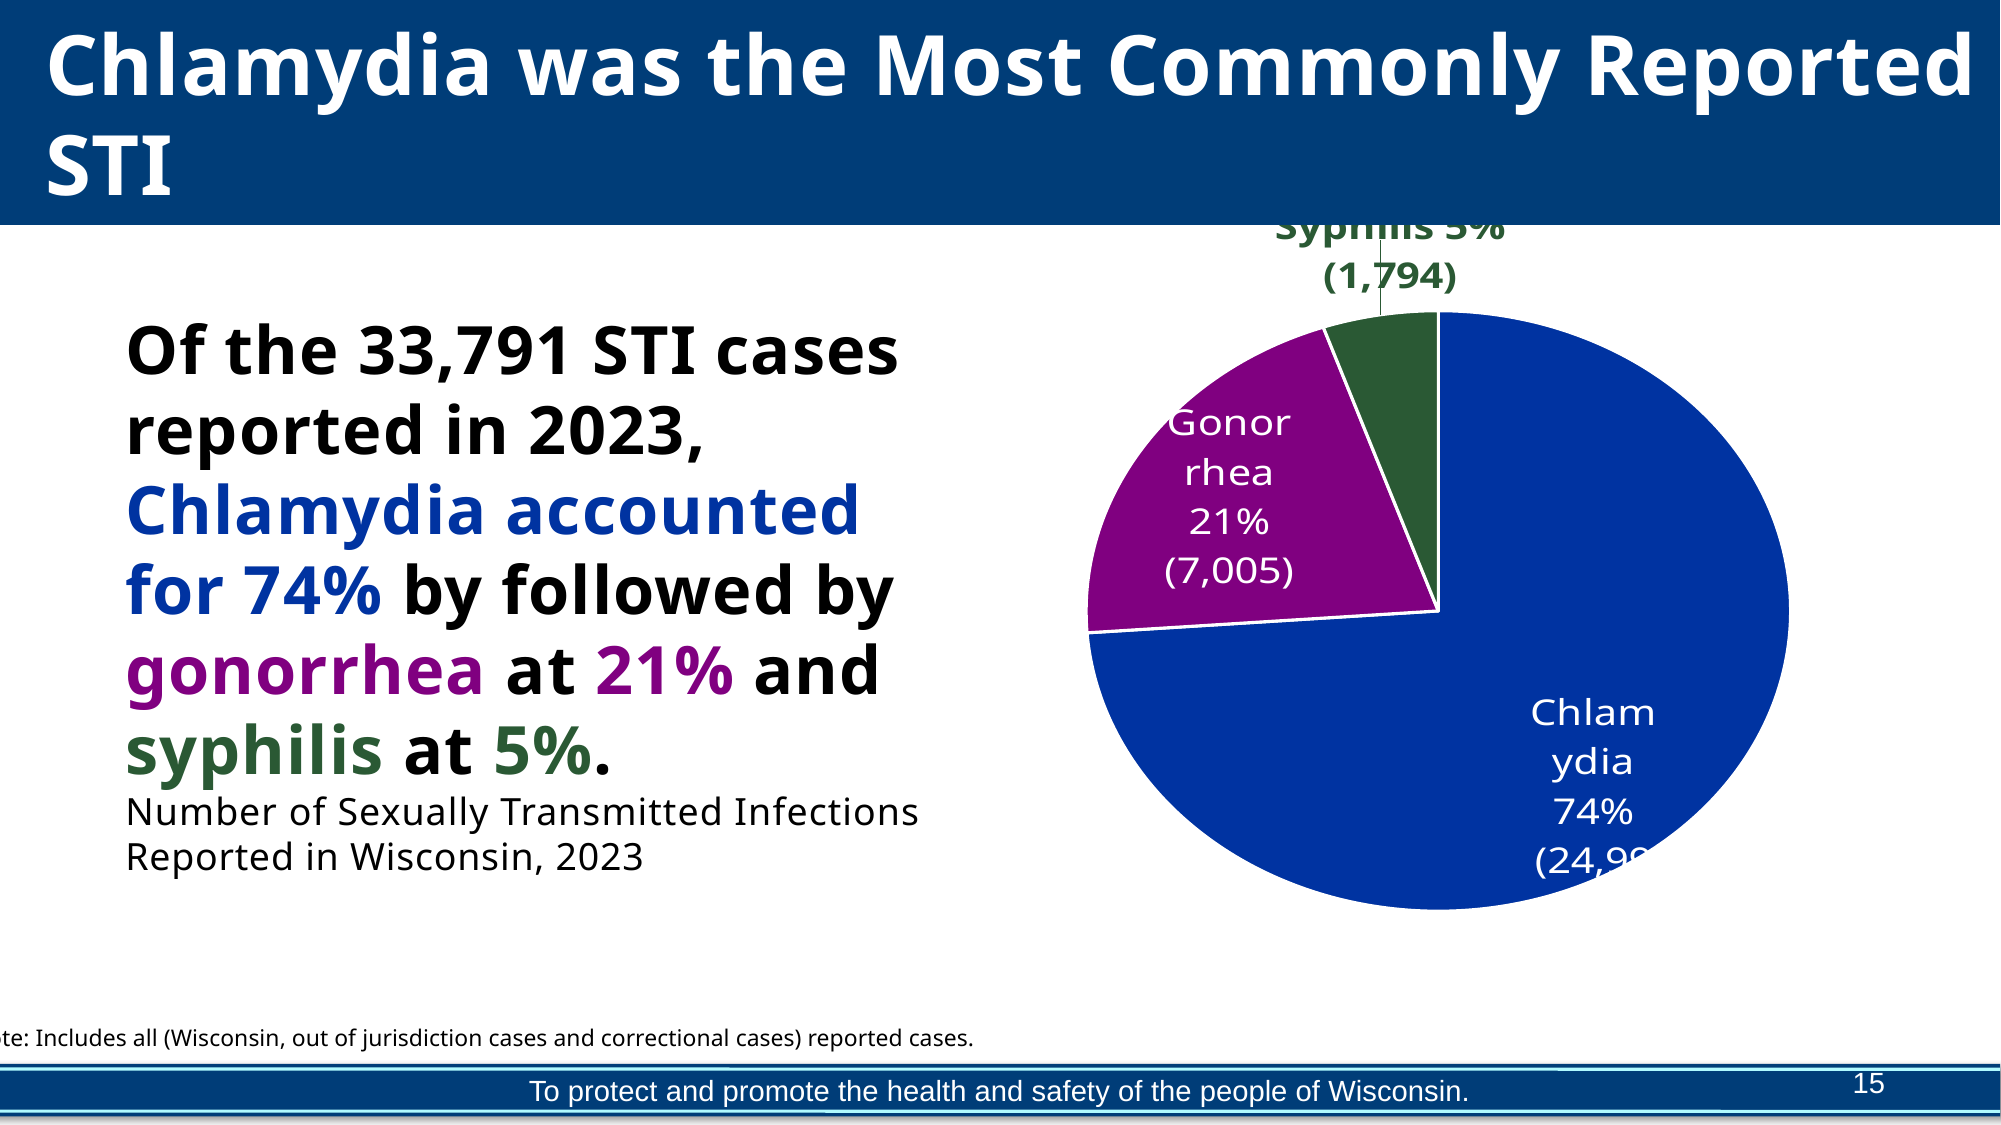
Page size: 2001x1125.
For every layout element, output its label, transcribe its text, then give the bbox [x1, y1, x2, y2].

chart [912, 200, 1926, 1068]
text_box Note: Includes all (Wisconsin, out of jurisdiction cases and correctional cases) reported cases. [0, 1016, 905, 1059]
title Of the 33,791 STI cases reported in 2023, Chlamydia accounted for 74% by followed by gonorrhea at 21% and syphilis at 5%. Number of Sexually Transmitted Infections Reported in Wisconsin, 2023 [110, 261, 905, 925]
text_box Chlamydia was the Most Commonly Reported STI [0, 0, 2000, 225]
slide_number 15 [1433, 1078, 1900, 1112]
